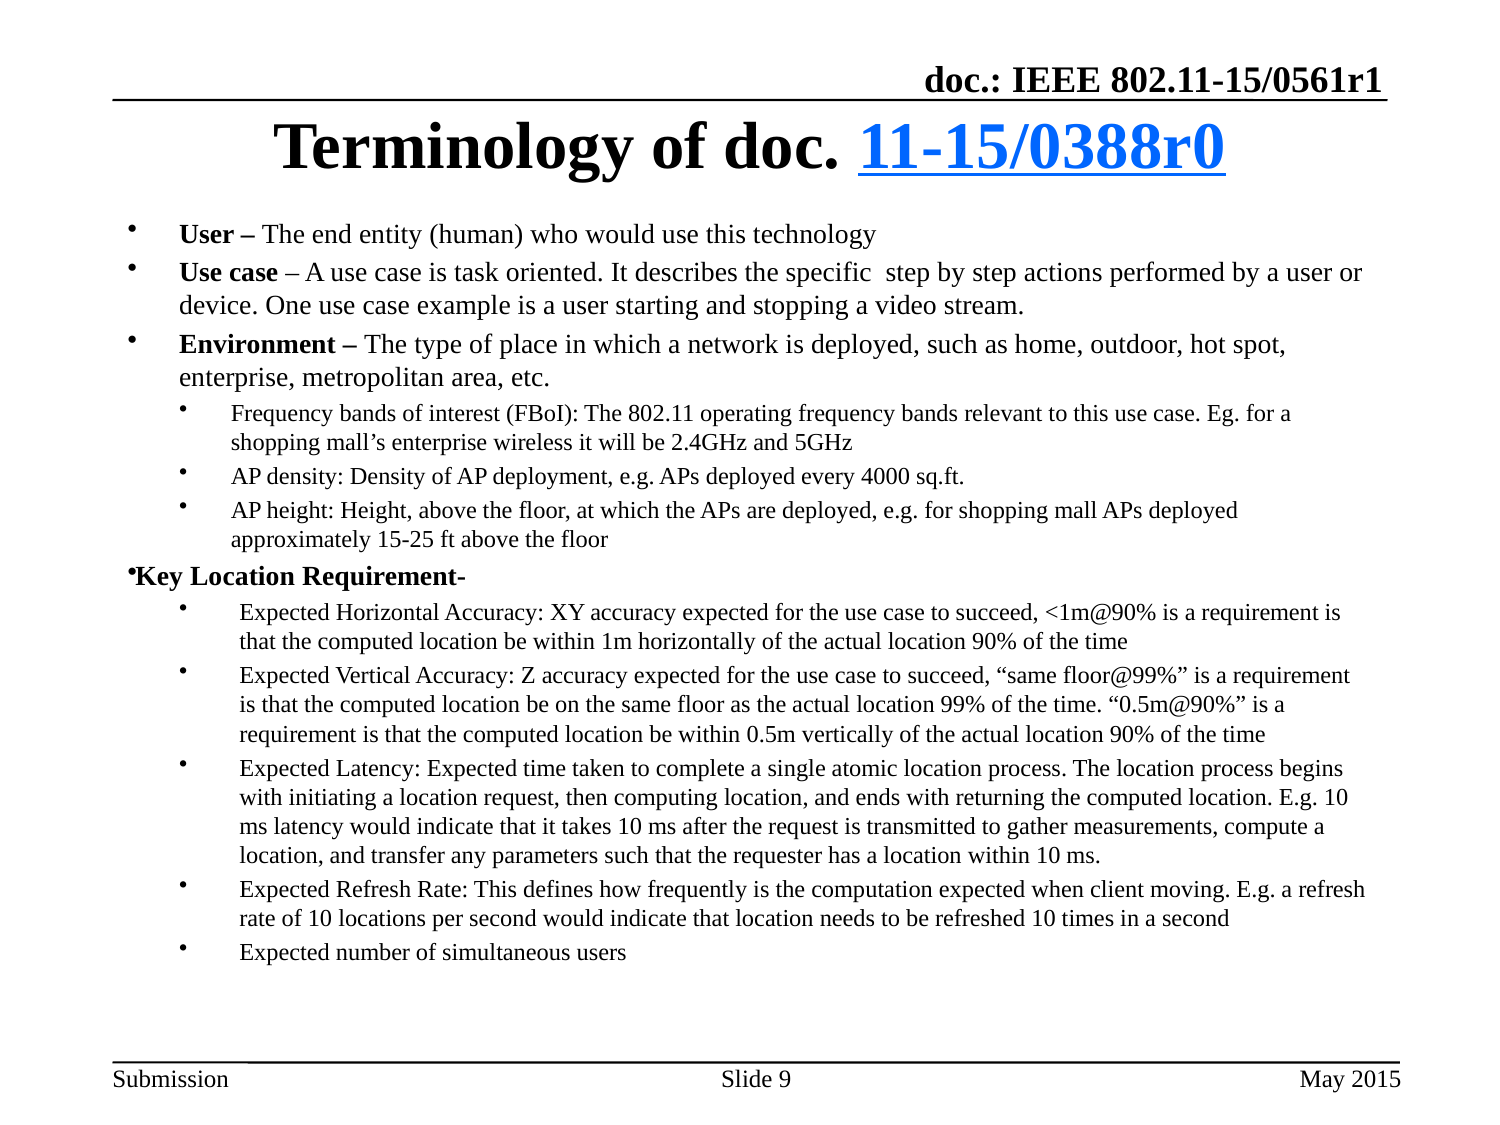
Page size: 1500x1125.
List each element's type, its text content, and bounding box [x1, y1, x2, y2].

list User – The end entity (human) who would use this technology Use case – A use case is task oriented. It describes the specific step by step actions performed by a user or device. One use case example is a user starting and stopping a video stream. Environment – The type of place in which a network is deployed, such as home, outdoor, hot spot, enterprise, metropolitan area, etc. Frequency bands of interest (FBoI): The 802.11 operating frequency bands relevant to this use case. Eg. for a shopping mall’s enterprise wireless it will be 2.4GHz and 5GHz AP density: Density of AP deployment, e.g. APs deployed every 4000 sq.ft. AP height: Height, above the floor, at which the APs are deployed, e.g. for shopping mall APs deployed approximately 15-25 ft above the floor Key Location Requirement- Expected Horizontal Accuracy: XY accuracy expected for the use case to succeed, <1m@90% is a requirement is that the computed location be within 1m horizontally of the actual location 90% of the time Expected Vertical Accuracy: Z accuracy expected for the use case to succeed, “same floor@99%” is a requirement is that the computed location be on the same floor as the actual location 99% of the time. “0.5m@90%” is a requirement is that the computed location be within 0.5m vertically of the actual location 90% of the time Expected Latency: Expected time taken to complete a single atomic location process. The location process begins with initiating a location request, then computing location, and ends with returning the computed location. E.g. 10 ms latency would indicate that it takes 10 ms after the request is transmitted to gather measurements, compute a location, and transfer any parameters such that the requester has a location within 10 ms. Expected Refresh Rate: This defines how frequently is the computation expected when client moving. E.g. a refresh rate of 10 locations per second would indicate that location needs to be refreshed 10 times in a second Expected number of simultaneous users [112, 207, 1388, 1036]
title Terminology of doc. 11-15/0388r0 [112, 54, 1388, 207]
footer May 2015 [1168, 1061, 1402, 1093]
slide_number Slide 9 [712, 1061, 800, 1093]
